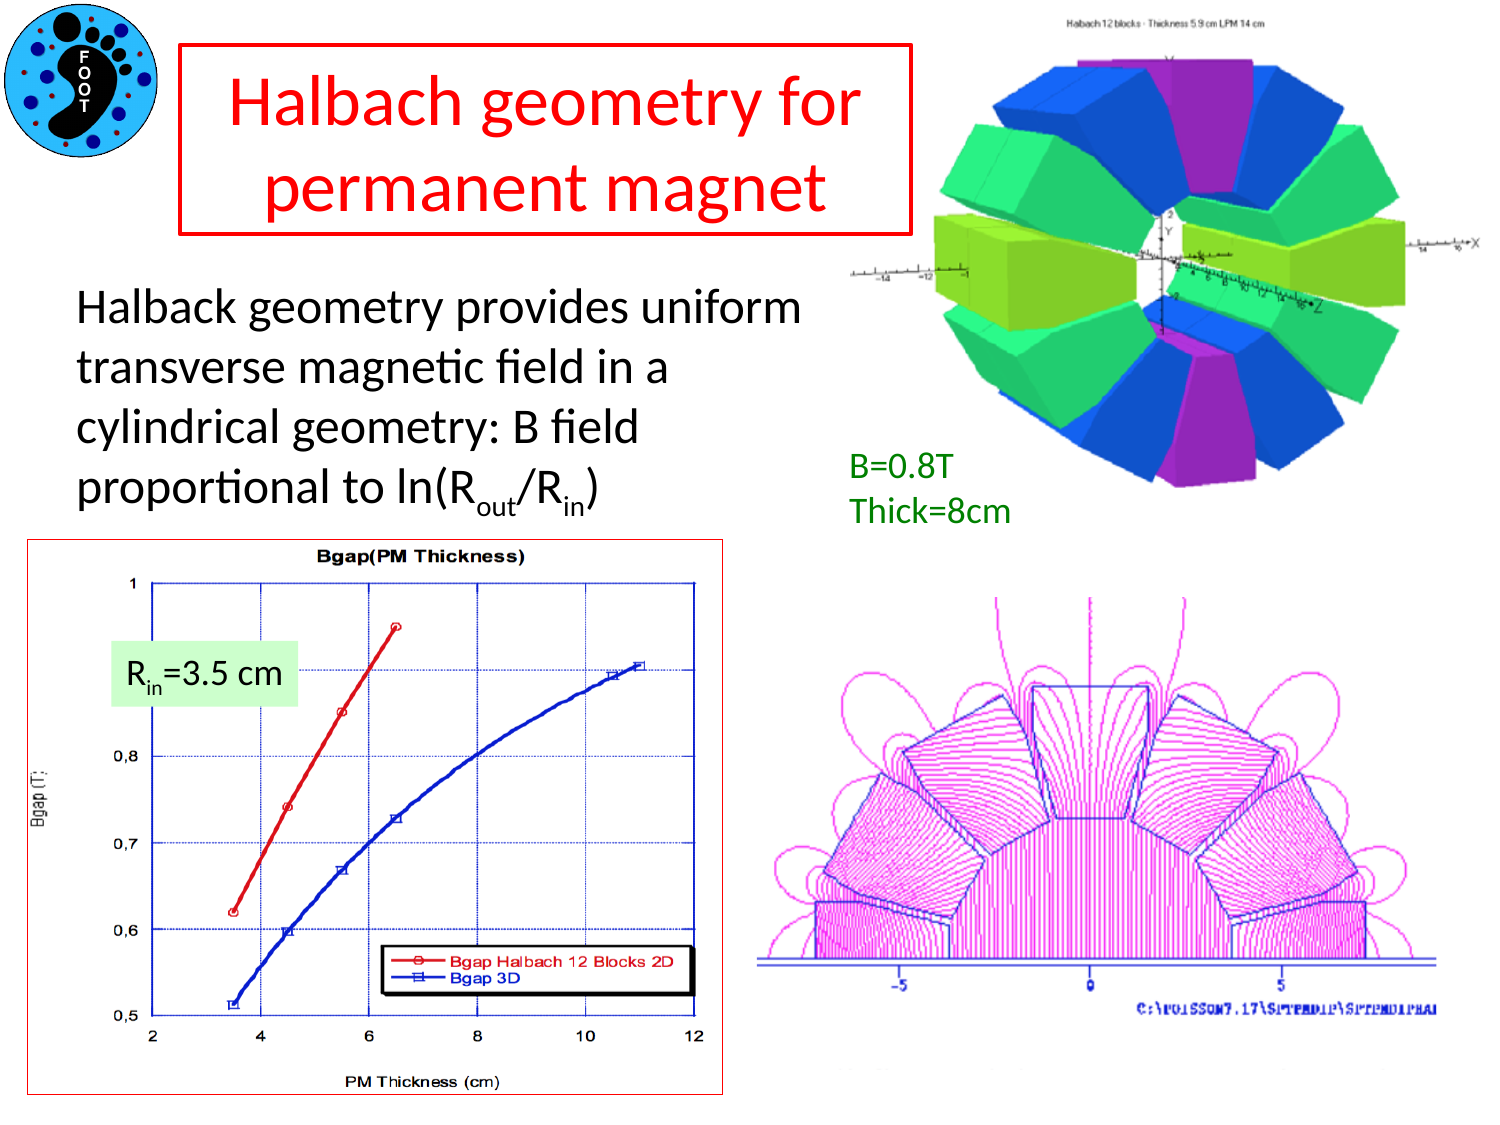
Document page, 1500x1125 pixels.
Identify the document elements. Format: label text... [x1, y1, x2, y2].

picture [27, 539, 723, 1095]
list Halback geometry provides uniform transverse magnetic field in a cylindrical geometry: B field proportional to ln(Rout/Rin) [61, 266, 820, 641]
picture [1, 1, 160, 160]
text_box B=0.8T Thick=8cm [834, 433, 1027, 538]
picture [849, 0, 1500, 520]
picture [756, 597, 1437, 1071]
title Halbach geometry for permanent magnet [177, 42, 844, 237]
